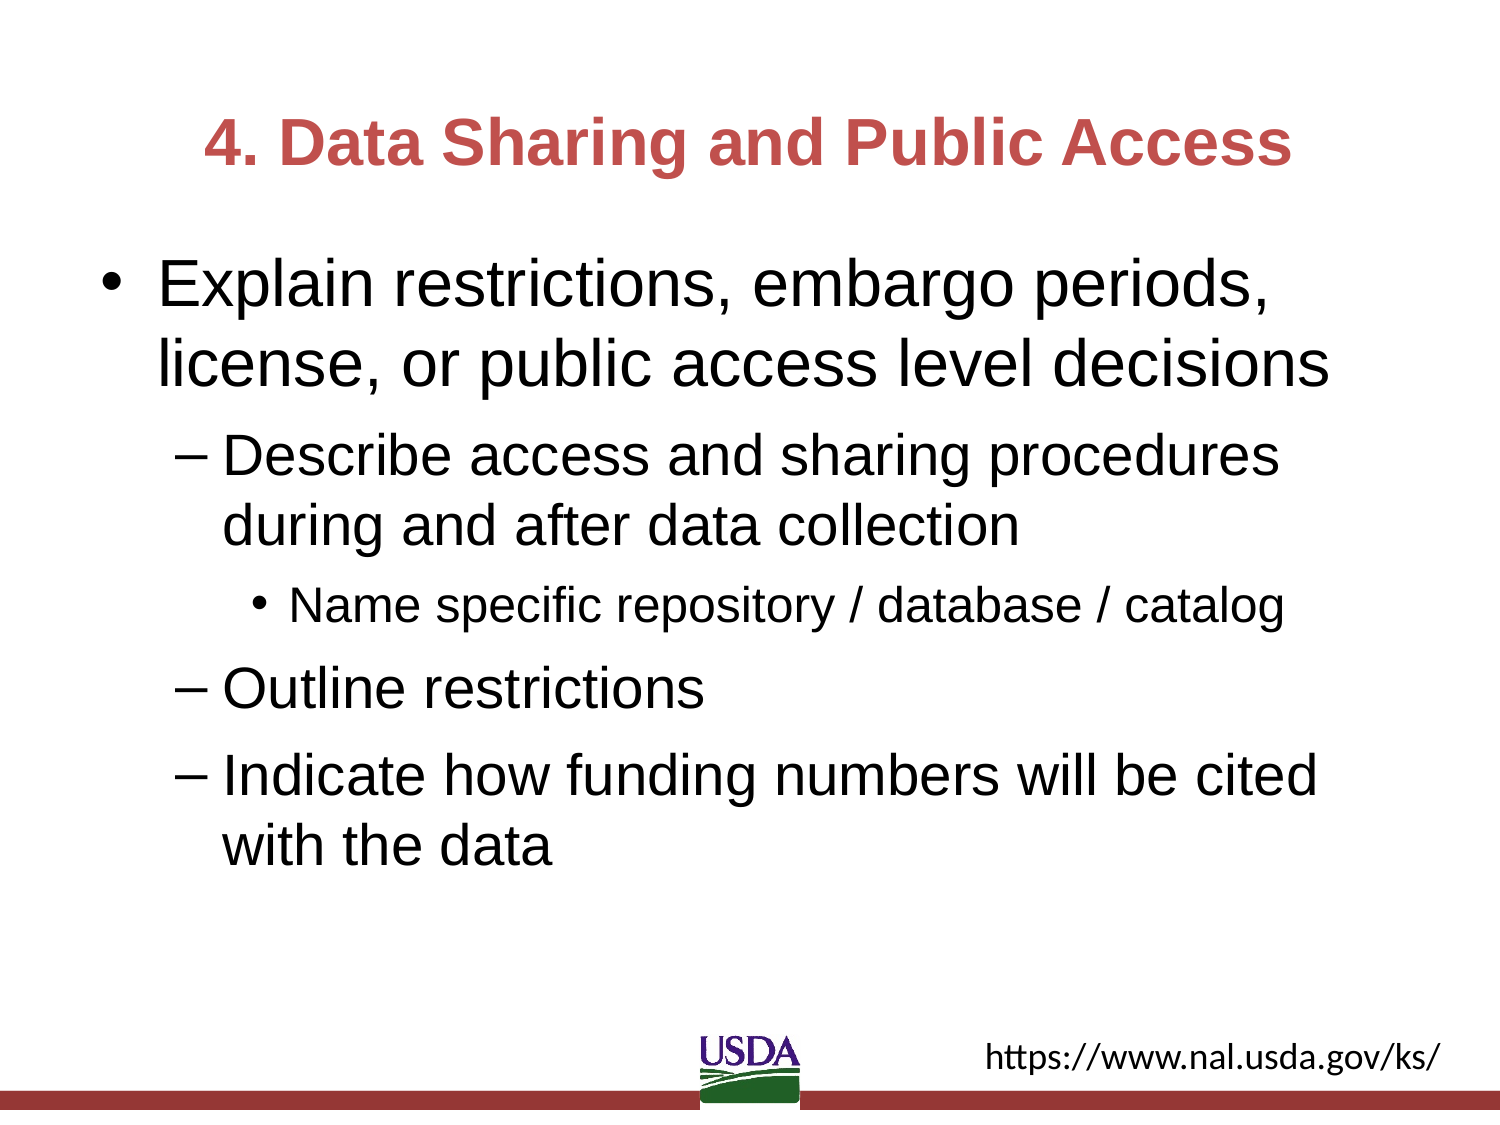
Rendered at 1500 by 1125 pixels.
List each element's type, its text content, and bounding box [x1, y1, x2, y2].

footer https://www.nal.usda.gov/ks/ [966, 1024, 1460, 1085]
list Explain restrictions, embargo periods, license, or public access level decisions Describe access and sharing procedures during and after data collection Name specific repository / database / catalog Outline restrictions Indicate how funding numbers will be cited with the data [85, 232, 1436, 994]
picture [699, 1034, 801, 1104]
title 4. Data Sharing and Public Access [75, 45, 1425, 233]
